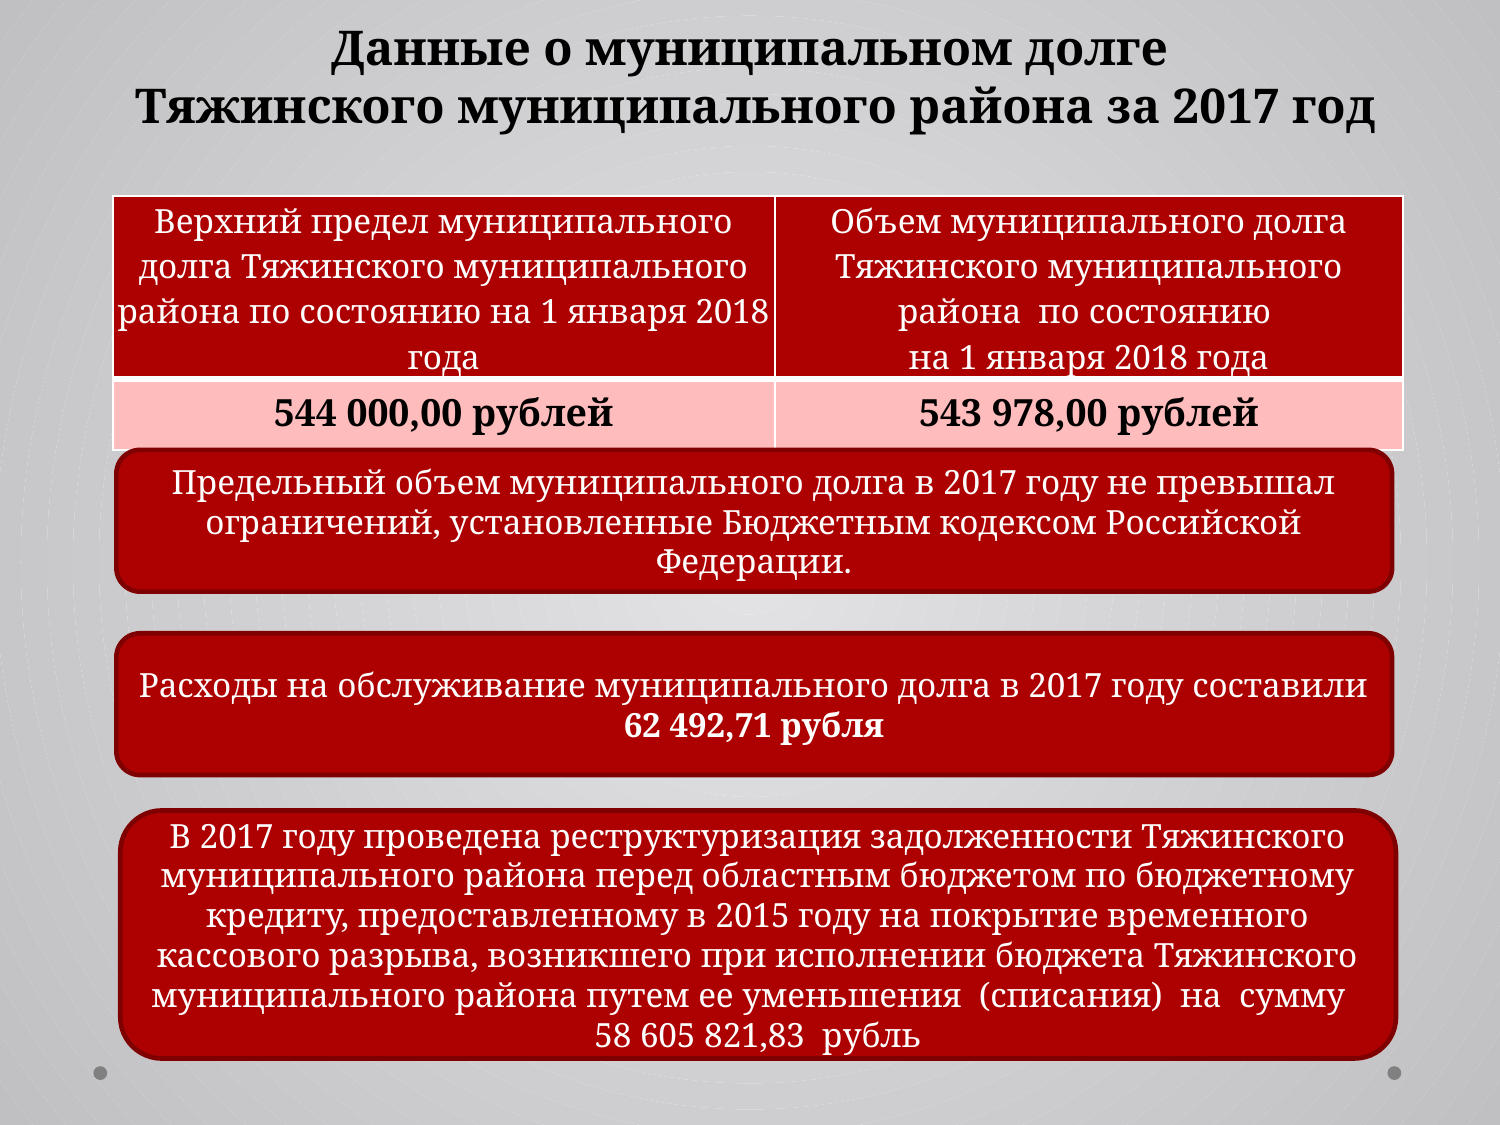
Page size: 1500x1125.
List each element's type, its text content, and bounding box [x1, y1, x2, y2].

text_box Расходы на обслуживание муниципального долга в 2017 году составили 62 492,71 рубля [114, 630, 1395, 778]
table_cell 544 000,00 рублей [114, 382, 774, 449]
title Данные о муниципальном долге Тяжинского муниципального района за 2017 год [43, 19, 1469, 141]
text_box Предельный объем муниципального долга в 2017 году не превышал ограничений, установленные Бюджетным кодексом Российской Федерации. [114, 447, 1395, 594]
table_cell 543 978,00 рублей [776, 382, 1402, 449]
table_header Верхний предел муниципального долга Тяжинского муниципального района по состоянию на 1 января 2018 года [114, 197, 774, 376]
text_box В 2017 году проведена реструктуризация задолженности Тяжинского муниципального района перед областным бюджетом по бюджетному кредиту, предоставленному в 2015 году на покрытие временного кассового разрыва, возникшего при исполнении бюджета Тяжинского муниципального района путем ее уменьшения (списания) на сумму 58 605 821,83 рубль [117, 808, 1399, 1061]
table_header Объем муниципального долга Тяжинского муниципального района по состоянию на 1 января 2018 года [776, 197, 1402, 376]
